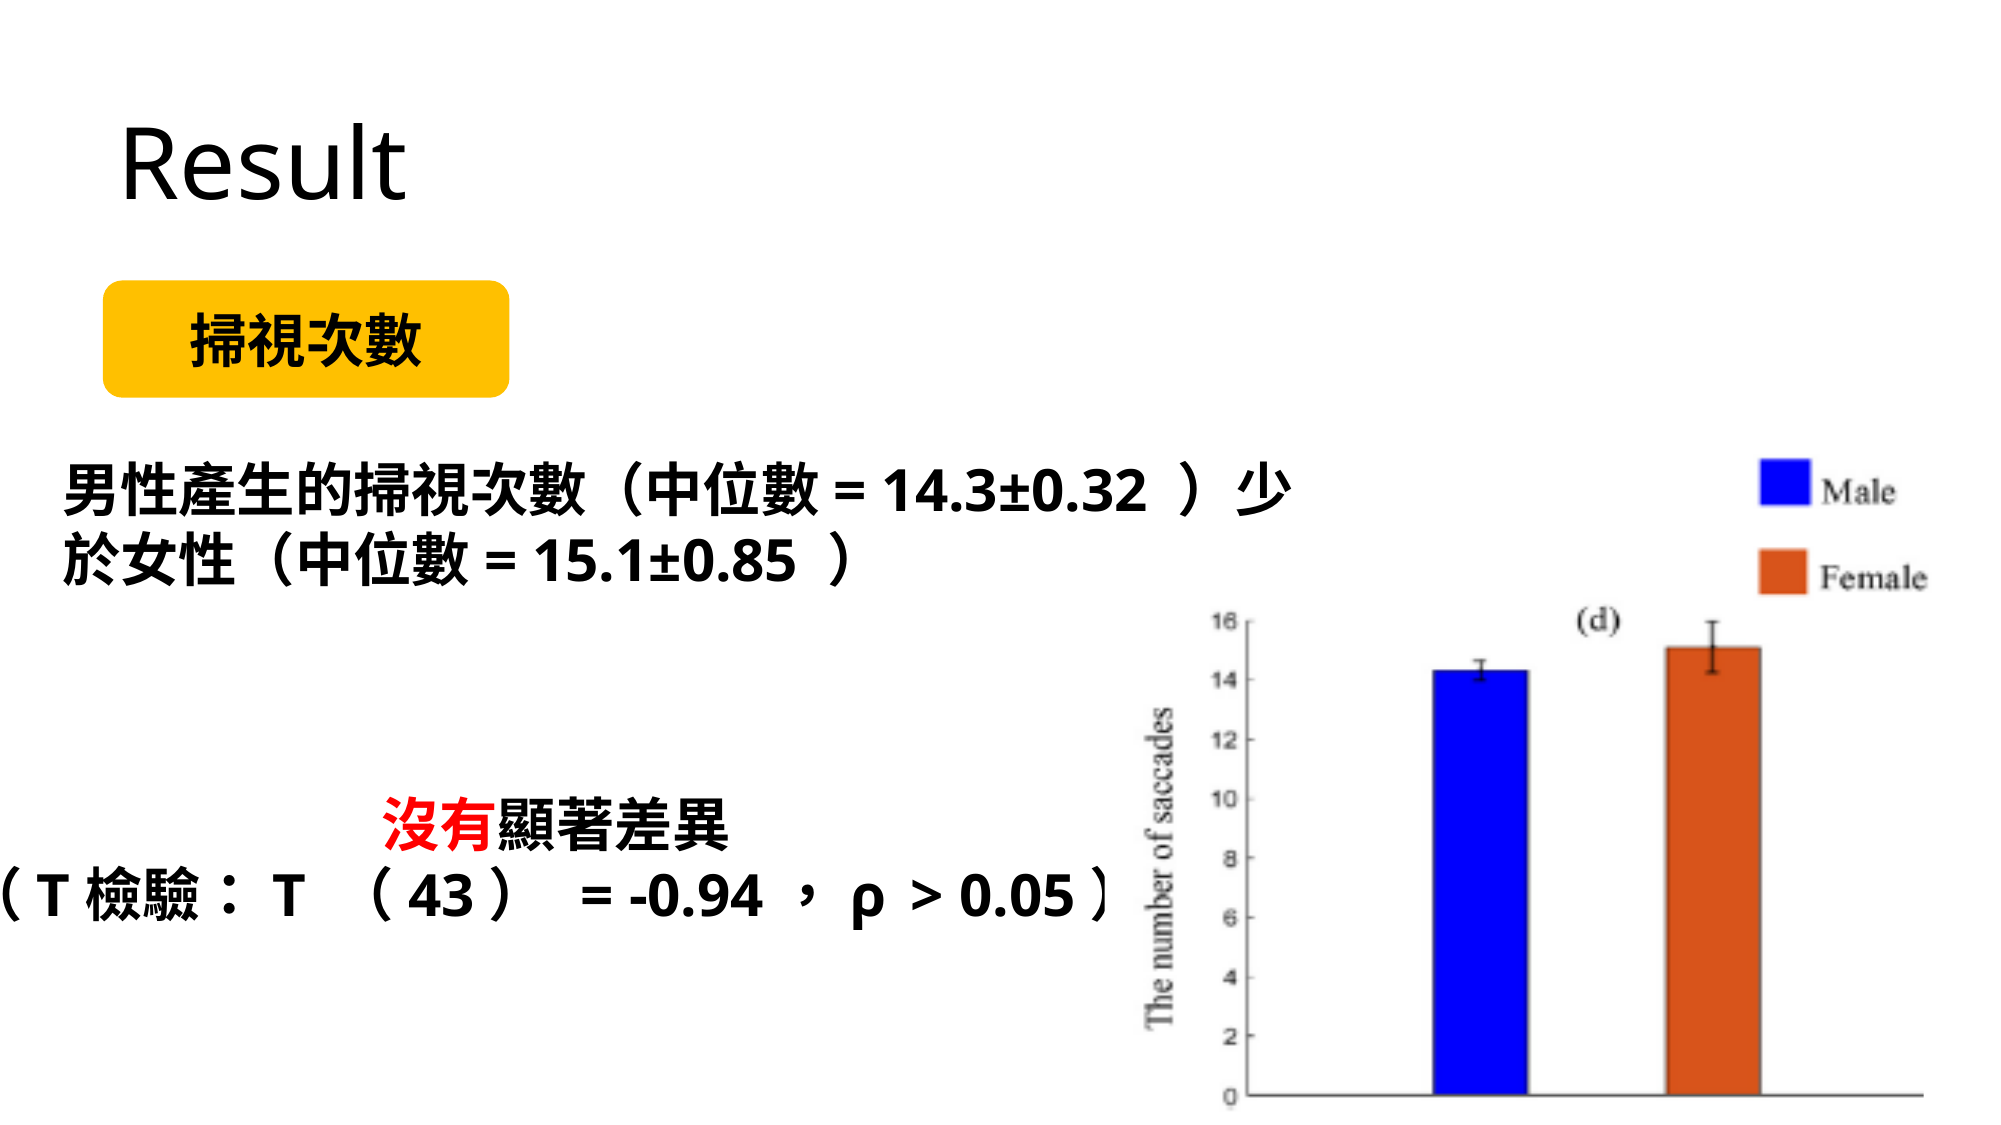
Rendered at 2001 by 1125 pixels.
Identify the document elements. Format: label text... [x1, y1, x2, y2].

text_box 掃視次數 [101, 279, 511, 399]
text_box 沒有顯著差異 （T檢驗：T （43） = -0.94，ρ > 0.05） [0, 781, 1104, 936]
picture [1104, 445, 1974, 1125]
text_box 男性產生的掃視次數（中位數= 14.3±0.32 ）少於女性（中位數= 15.1±0.85 ） [47, 445, 1366, 601]
text_box Result [102, 92, 423, 227]
